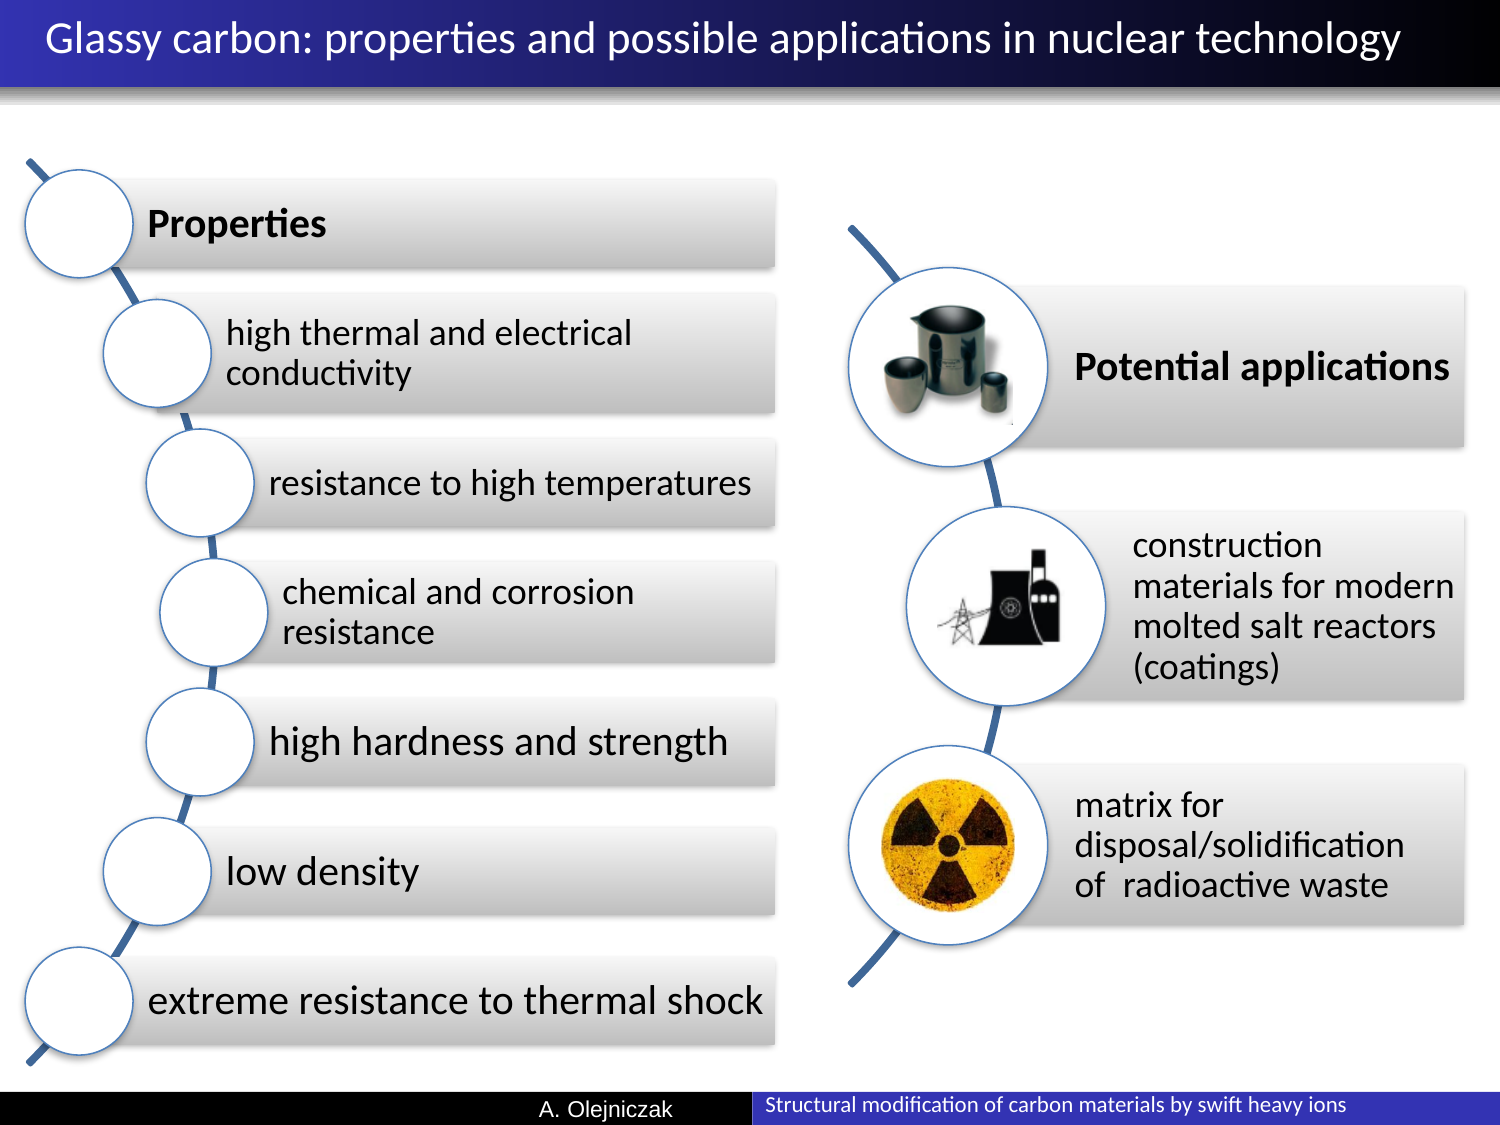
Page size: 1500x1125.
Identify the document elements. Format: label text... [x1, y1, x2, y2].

text_box Structural modification of carbon materials by swift heavy ions [765, 1089, 1349, 1118]
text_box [837, 187, 1476, 1026]
text_box A. Olejniczak [538, 1097, 674, 1123]
text_box [0, 1091, 752, 1125]
picture [0, 0, 1500, 110]
text_box [752, 1091, 1500, 1125]
picture [881, 777, 1015, 913]
picture [881, 301, 1013, 426]
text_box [12, 137, 788, 1088]
picture [937, 543, 1068, 651]
